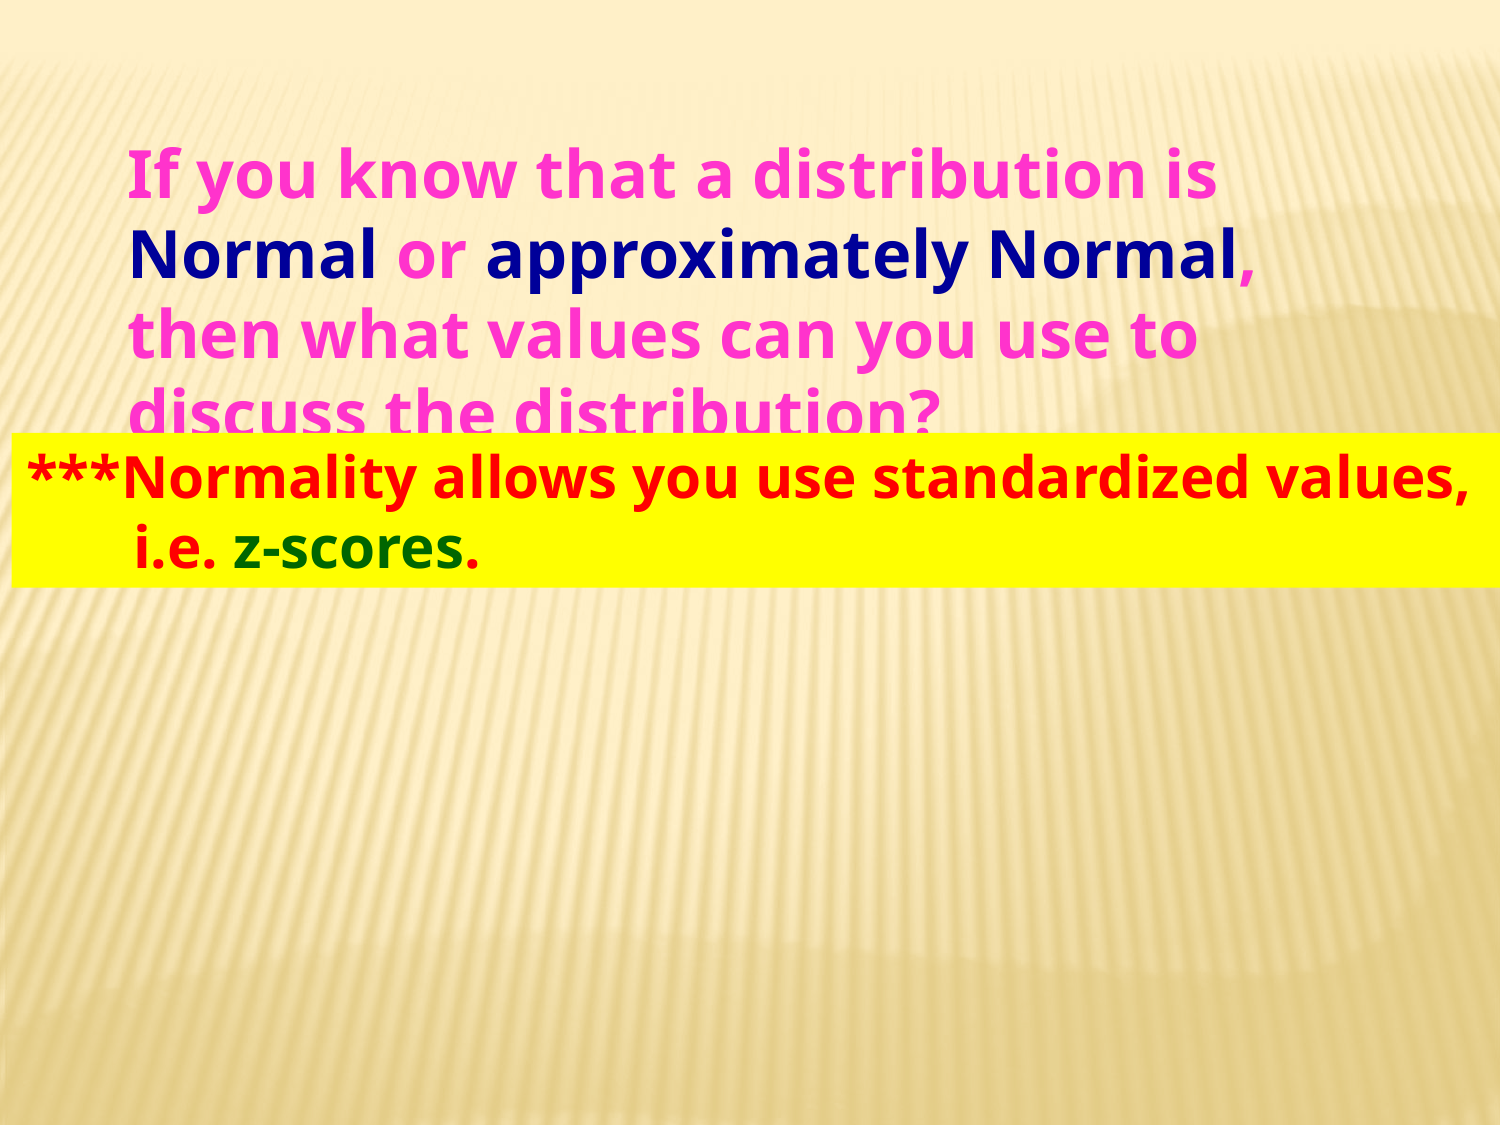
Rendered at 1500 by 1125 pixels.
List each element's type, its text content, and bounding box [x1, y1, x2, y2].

text_box If you know that a distribution is Normal or approximately Normal, then what values can you use to discuss the distribution? [112, 124, 1363, 432]
text_box ***Normality allows you use standardized values, i.e. z-scores. [11, 432, 1500, 588]
